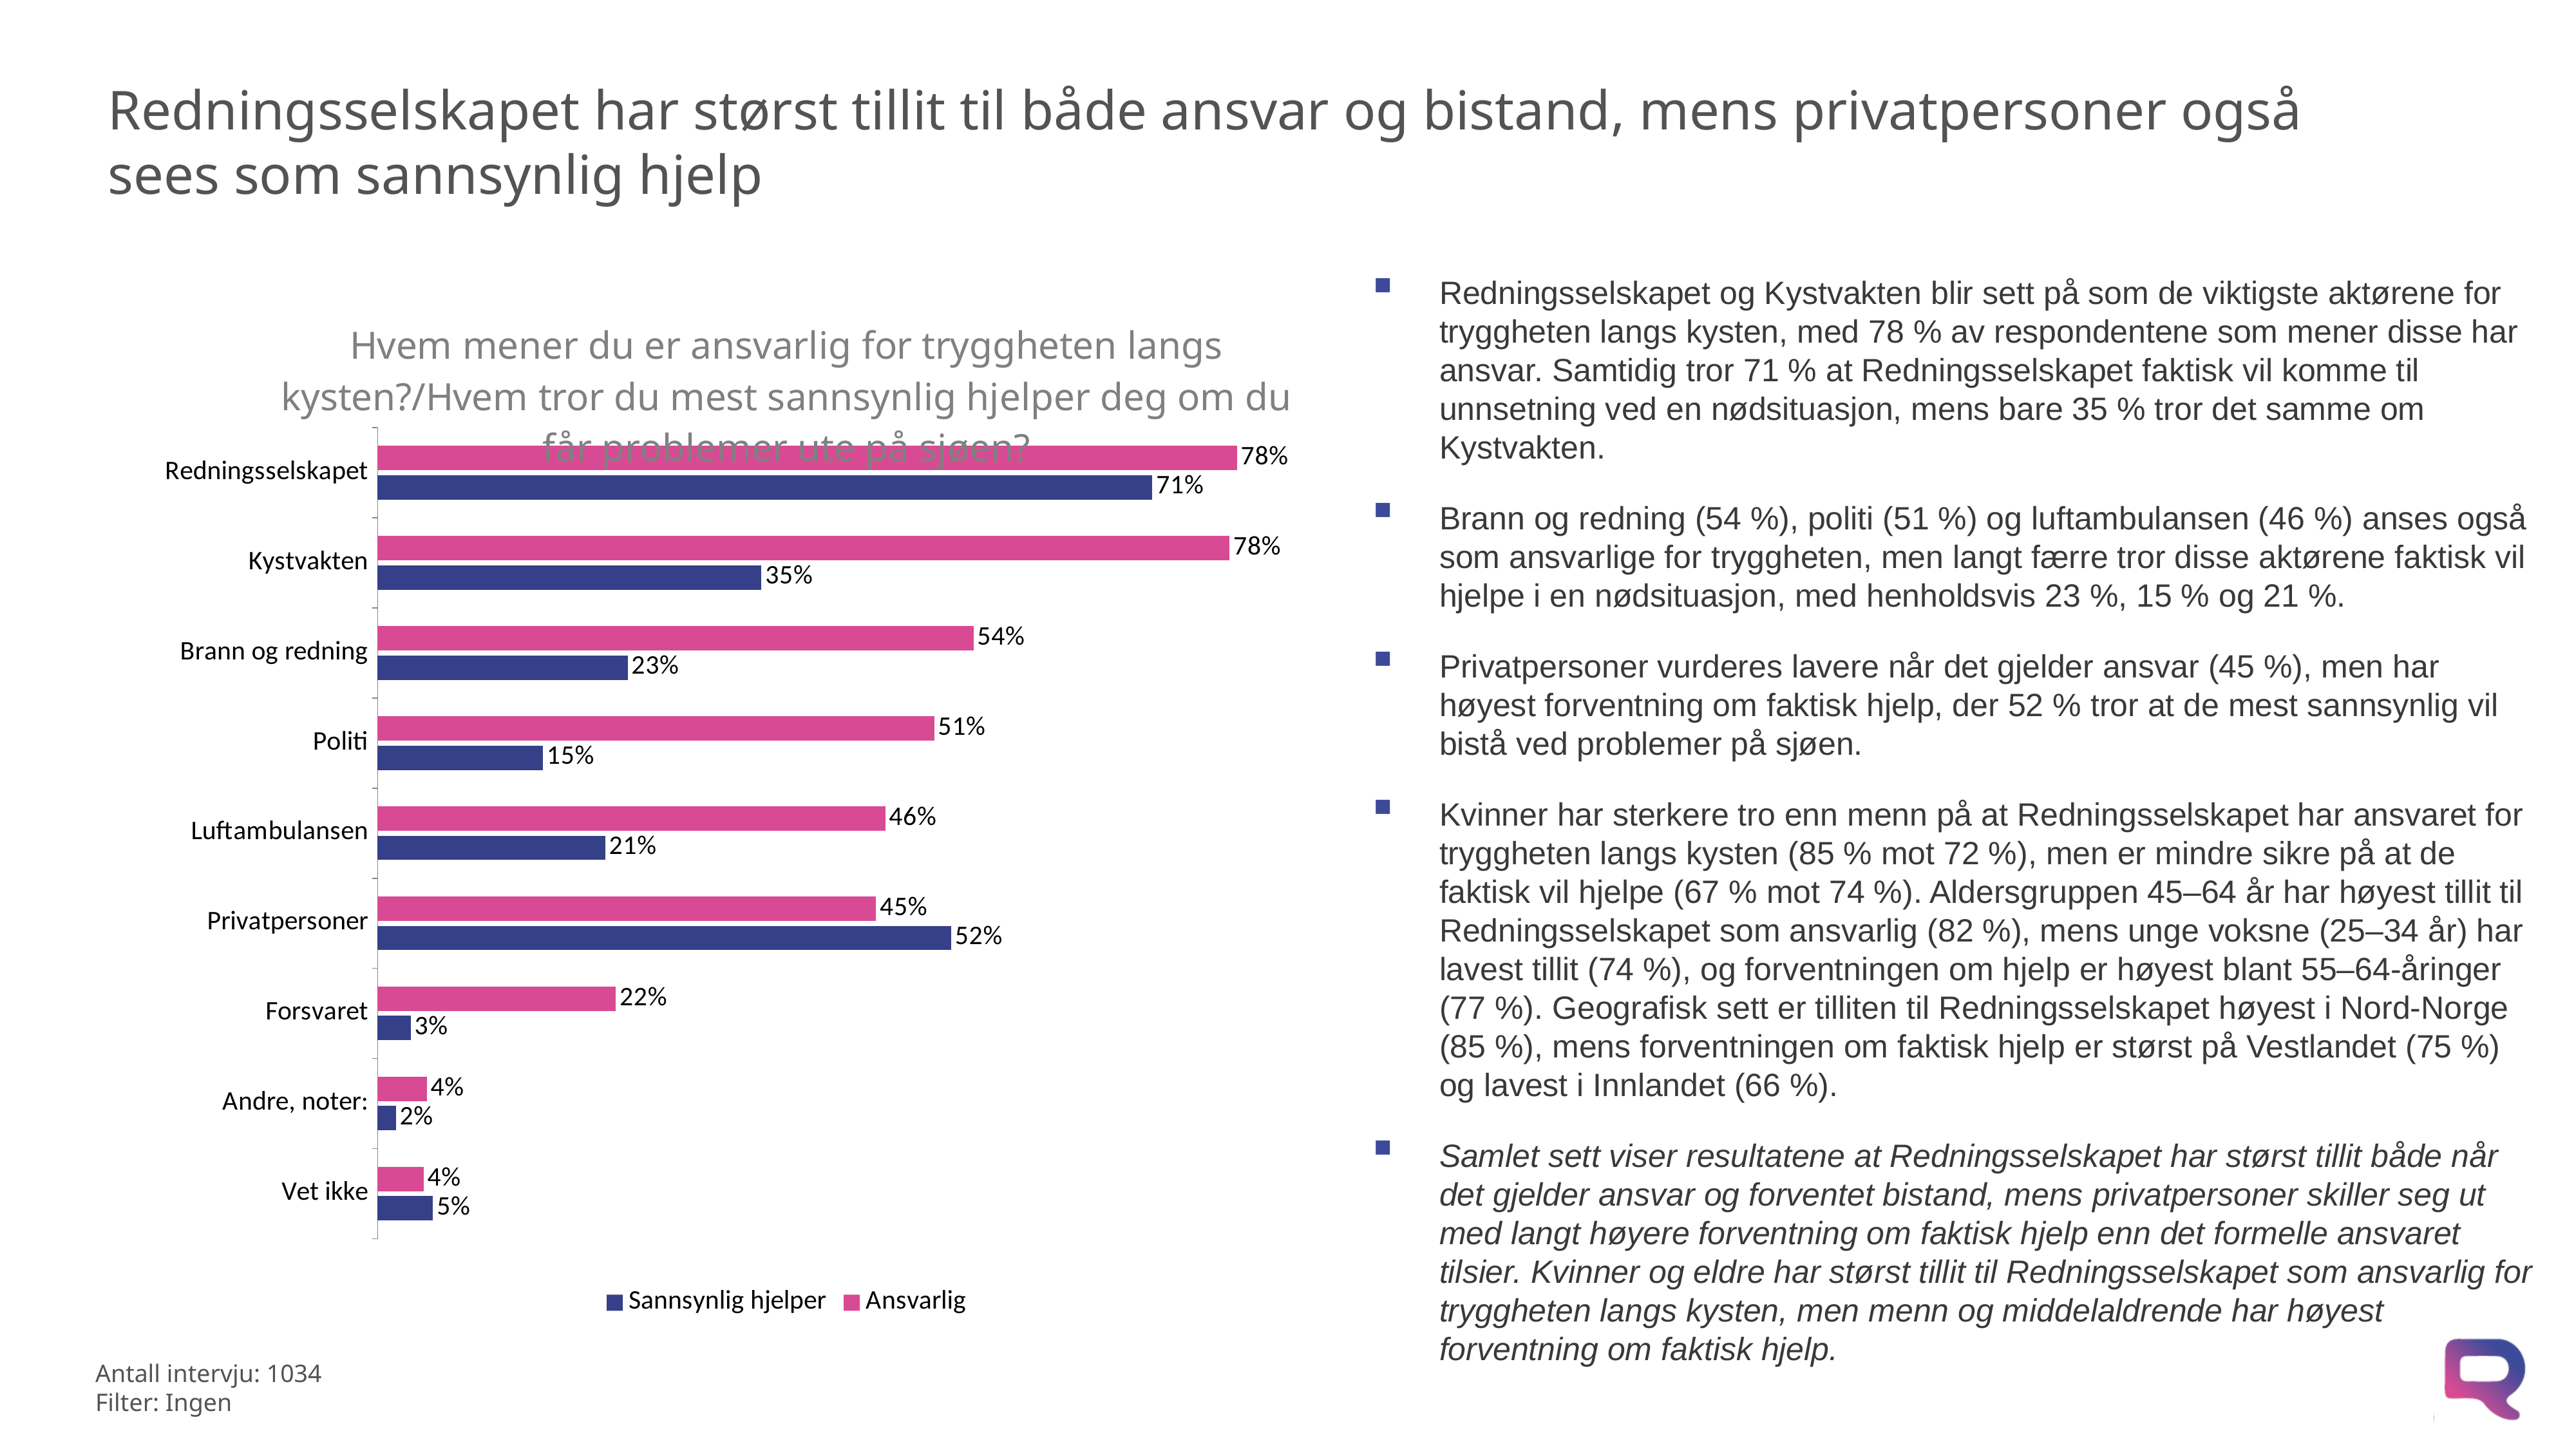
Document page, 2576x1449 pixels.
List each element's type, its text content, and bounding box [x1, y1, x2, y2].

picture [2433, 1325, 2528, 1432]
list Redningsselskapet og Kystvakten blir sett på som de viktigste aktørene for tryggheten langs kysten, med 78 % av respondentene som mener disse har ansvar. Samtidig tror 71 % at Redningsselskapet faktisk vil komme til unnsetning ved en nødsituasjon, mens bare 35 % tror det samme om Kystvakten. Brann og redning (54 %), politi (51 %) og luftambulansen (46 %) anses også som ansvarlige for tryggheten, men langt færre tror disse aktørene faktisk vil hjelpe i en nødsituasjon, med henholdsvis 23 %, 15 % og 21 %. Privatpersoner vurderes lavere når det gjelder ansvar (45 %), men har høyest forventning om faktisk hjelp, der 52 % tror at de mest sannsynlig vil bistå ved problemer på sjøen. Kvinner har sterkere tro enn menn på at Redningsselskapet har ansvaret for tryggheten langs kysten (85 % mot 72 %), men er mindre sikre på at de faktisk vil hjelpe (67 % mot 74 %). Aldersgruppen 45–64 år har høyest tillit til Redningsselskapet som ansvarlig (82 %), mens unge voksne (25–34 år) har lavest tillit (74 %), og forventningen om hjelp er høyest blant 55–64-åringer (77 %). Geografisk sett er tilliten til Redningsselskapet høyest i Nord-Norge (85 %), mens forventningen om faktisk hjelp er størst på Vestlandet (75 %) og lavest i Innlandet (66 %). Samlet sett viser resultatene at Redningsselskapet har størst tillit både når det gjelder ansvar og forventet bistand, mens privatpersoner skiller seg ut med langt høyere forventning om faktisk hjelp enn det formelle ansvaret tilsier. Kvinner og eldre har størst tillit til Redningsselskapet som ansvarlig for tryggheten langs kysten, men menn og middelaldrende har høyest forventning om faktisk hjelp. [1366, 266, 2544, 1309]
text_box Antall intervju: 1034 Filter: Ingen [90, 1352, 1274, 1422]
title Redningsselskapet har størst tillit til både ansvar og bistand, mens privatpersoner også sees som sannsynlig hjelp [102, 41, 2389, 240]
chart [90, 281, 1484, 1322]
